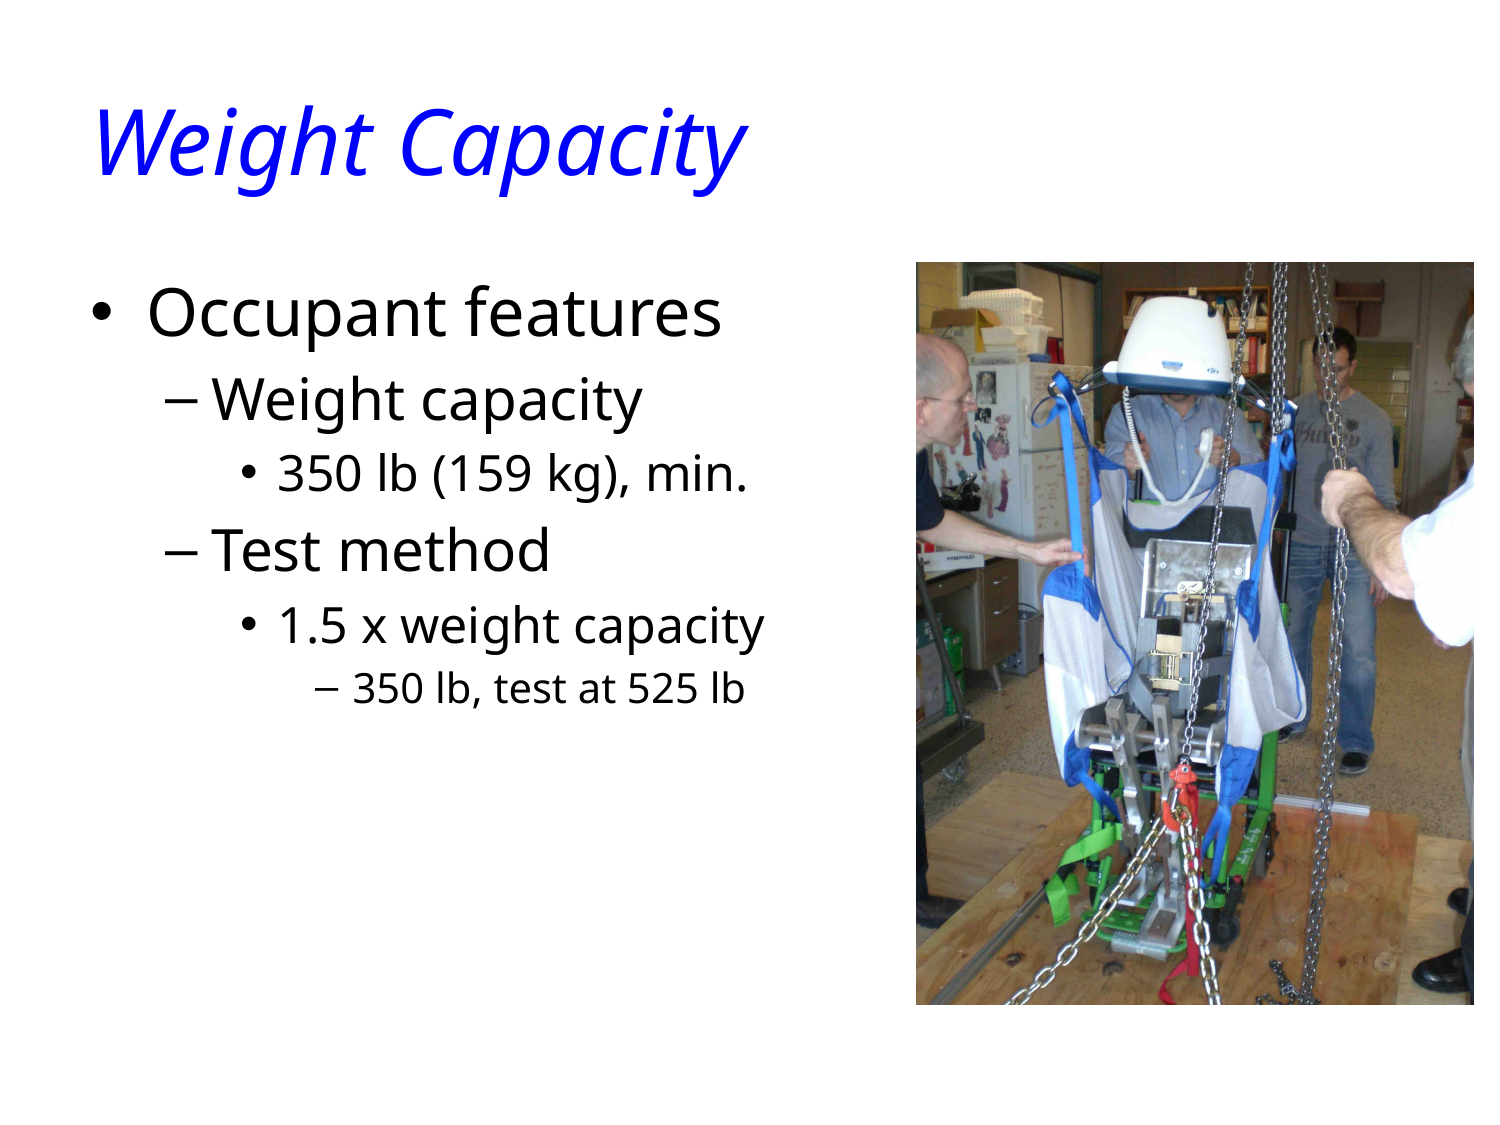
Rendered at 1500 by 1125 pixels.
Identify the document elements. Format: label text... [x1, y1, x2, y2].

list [863, 262, 1500, 1006]
list Occupant features Weight capacity 350 lb (159 kg), min. Test method 1.5 x weight capacity 350 lb, test at 525 lb [75, 262, 861, 1005]
title Weight Capacity [75, 45, 1425, 233]
